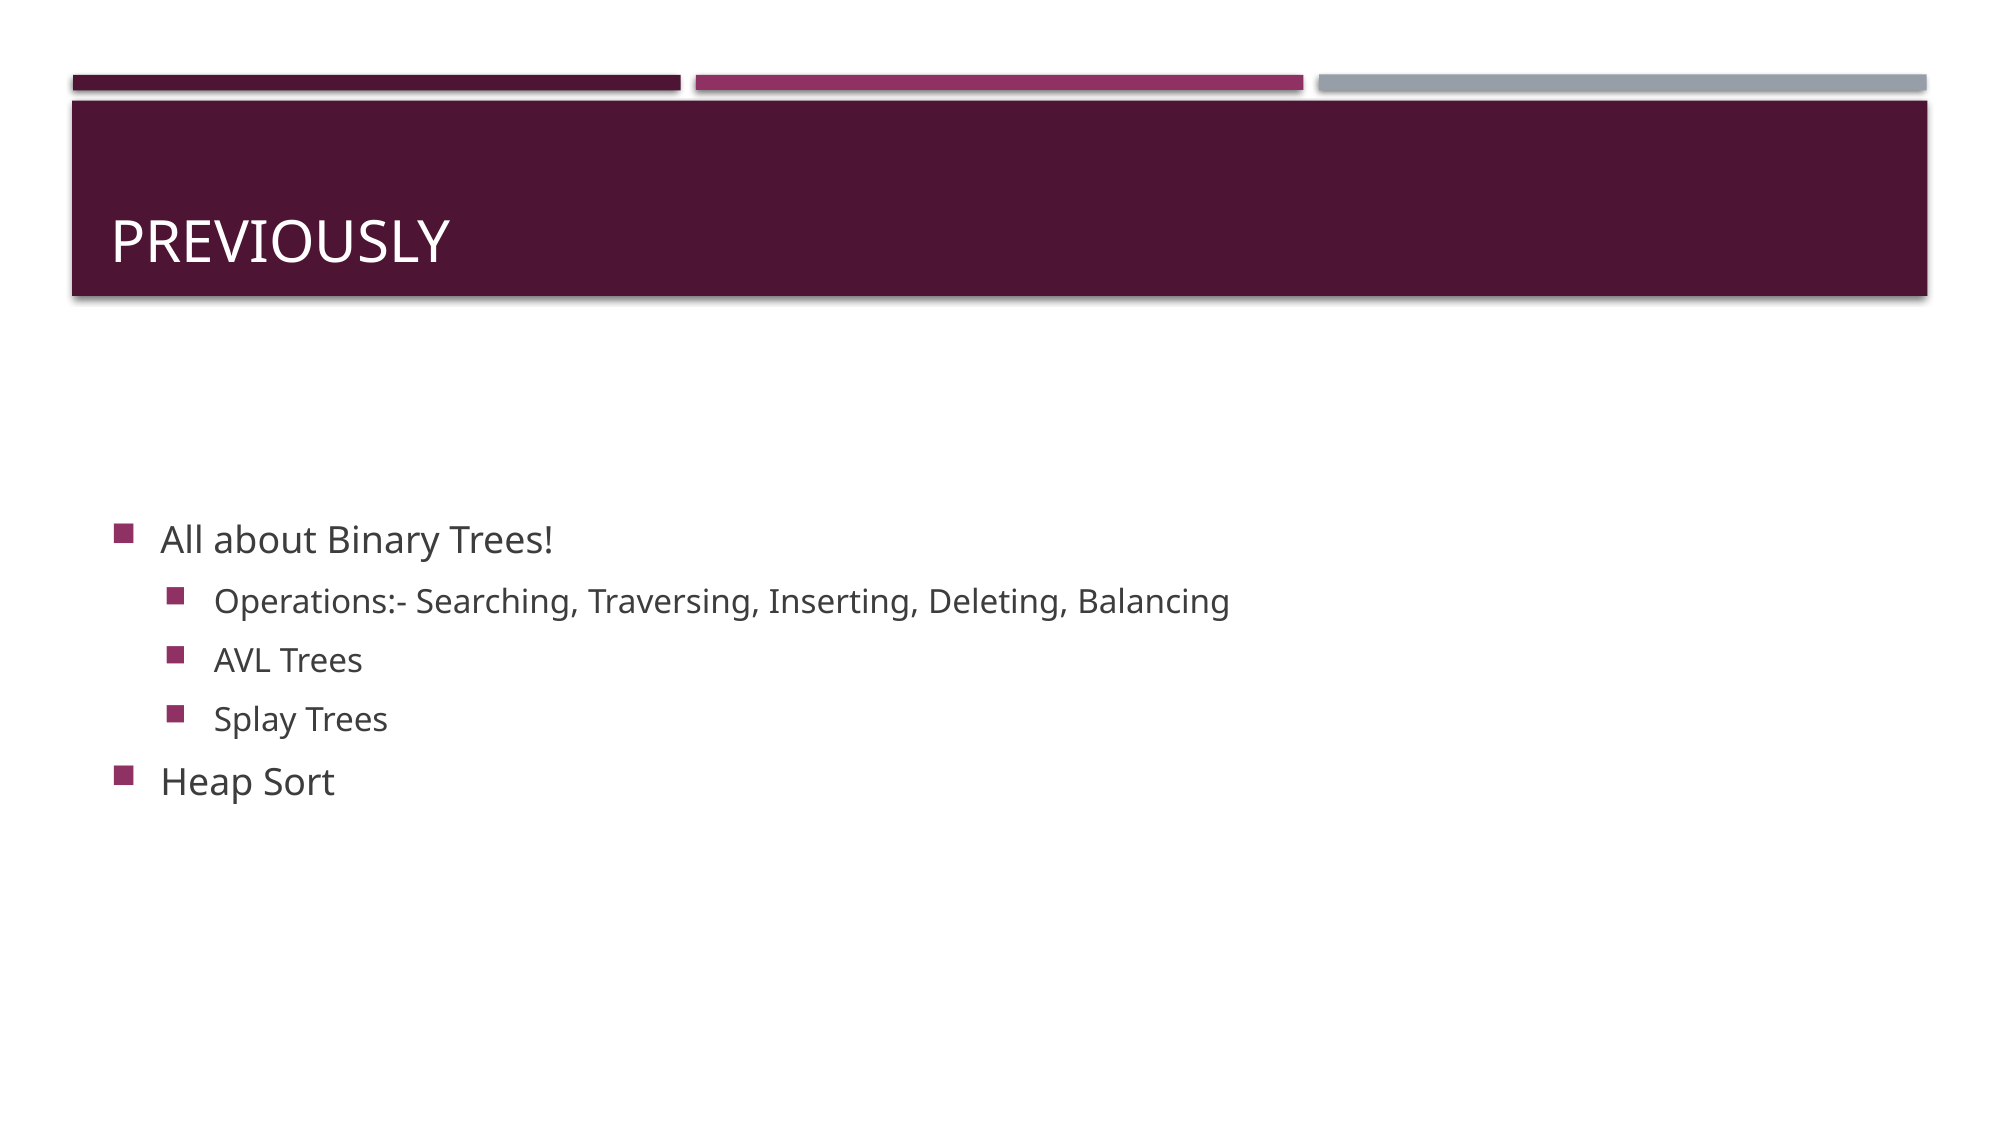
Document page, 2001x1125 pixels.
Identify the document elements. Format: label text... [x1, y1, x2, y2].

title Previously [95, 115, 1905, 282]
list All about Binary Trees! Operations:- Searching, Traversing, Inserting, Deleting, Balancing AVL Trees Splay Trees Heap Sort [95, 357, 1905, 962]
